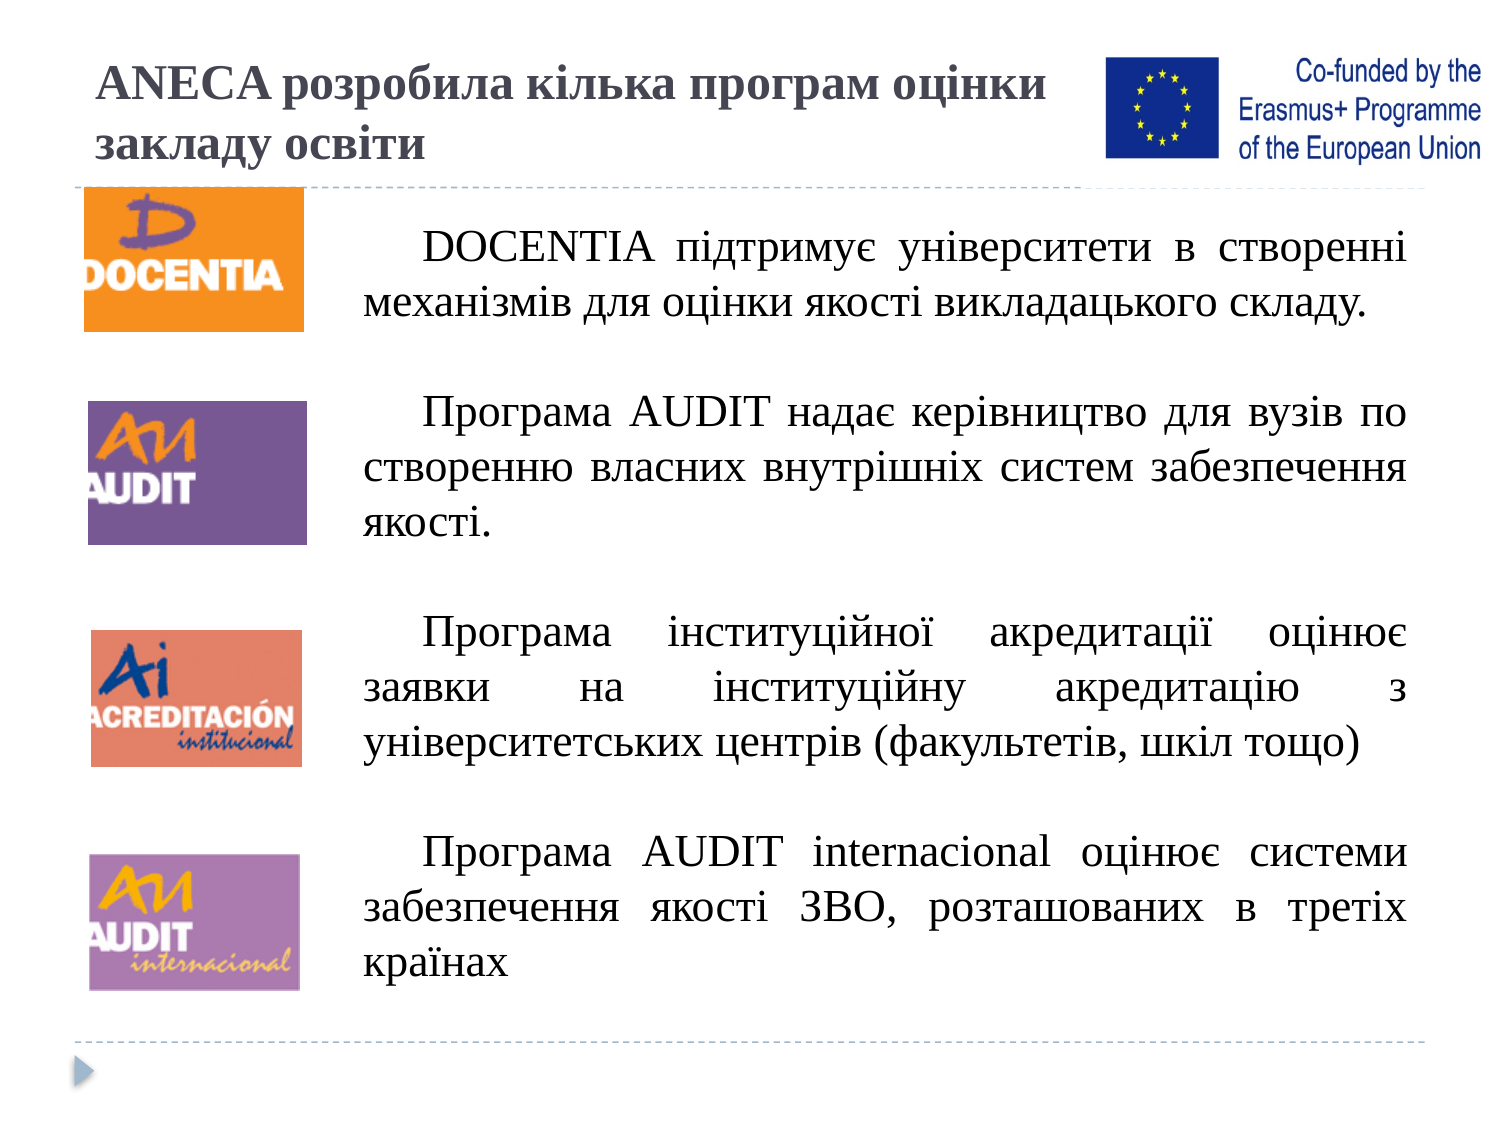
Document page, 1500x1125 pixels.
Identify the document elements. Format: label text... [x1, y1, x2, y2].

picture [1081, 28, 1500, 188]
title ANECA розробила кілька програм оцінки закладу освіти [5, 87, 1356, 237]
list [84, 187, 304, 332]
picture [87, 400, 308, 546]
picture [88, 853, 300, 991]
list DOCENTIA підтримує університети в створенні механізмів для оцінки якості викладацького складу. Програма AUDIT надає керівництво для вузів по створенню власних внутрішніх систем забезпечення якості. Програма інституційної акредитації оцінює заявки на інституційну акредитацію з університетських центрів (факультетів, шкіл тощо) Програма AUDIT internacional оцінює системи забезпечення якості ЗВО, розташованих в третіх країнах [348, 208, 1423, 1010]
picture [91, 630, 302, 768]
